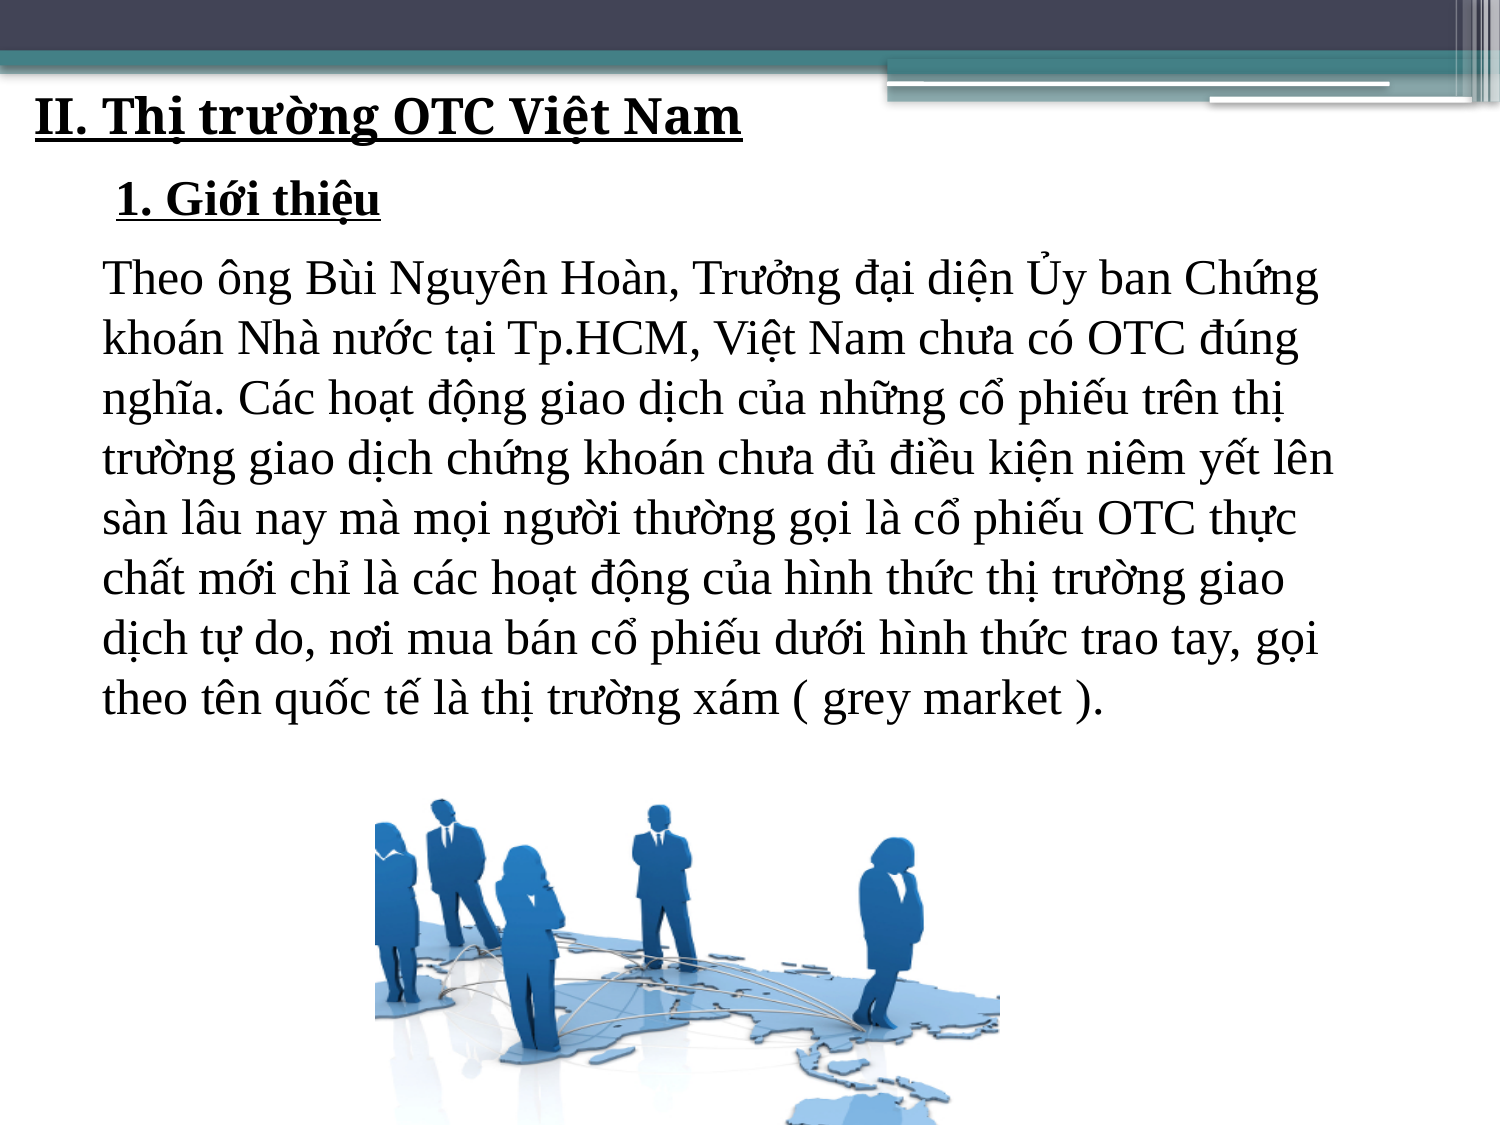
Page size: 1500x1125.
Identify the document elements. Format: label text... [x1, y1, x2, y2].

text_box 1. Giới thiệu [100, 158, 397, 233]
picture [374, 737, 1001, 1125]
text_box II. Thị trường OTC Việt Nam [19, 77, 758, 152]
text_box Theo ông Bùi Nguyên Hoàn, Trưởng đại diện Ủy ban Chứng khoán Nhà nước tại Tp.HCM, Việt Nam chưa có OTC đúng nghĩa. Các hoạt động giao dịch của những cổ phiếu trên thị trường giao dịch chứng khoán chưa đủ điều kiện niêm yết lên sàn lâu nay mà mọi người thường gọi là cổ phiếu OTC thực chất mới chỉ là các hoạt động của hình thức thị trường giao dịch tự do, nơi mua bán cổ phiếu dưới hình thức trao tay, gọi theo tên quốc tế là thị trường xám ( grey market ). [87, 237, 1363, 733]
